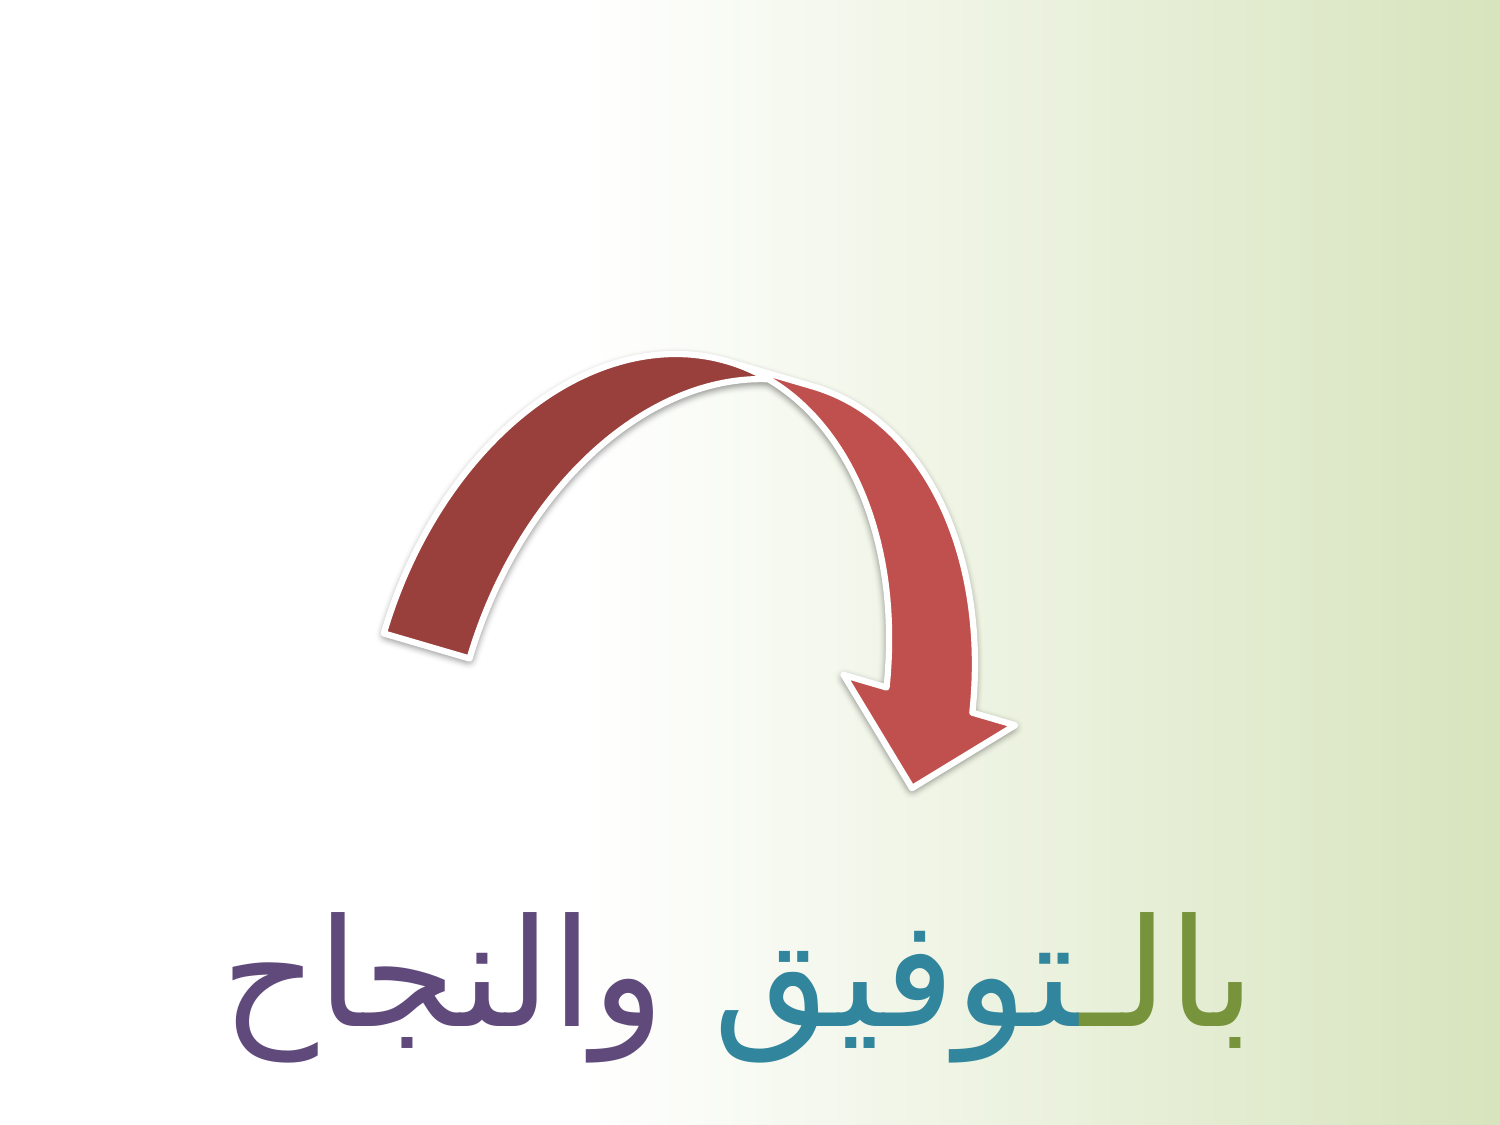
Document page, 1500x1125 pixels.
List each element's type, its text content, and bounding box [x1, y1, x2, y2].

text_box بالـتوفيق والنجاح [123, 869, 1306, 1065]
text_box [380, 350, 1019, 792]
